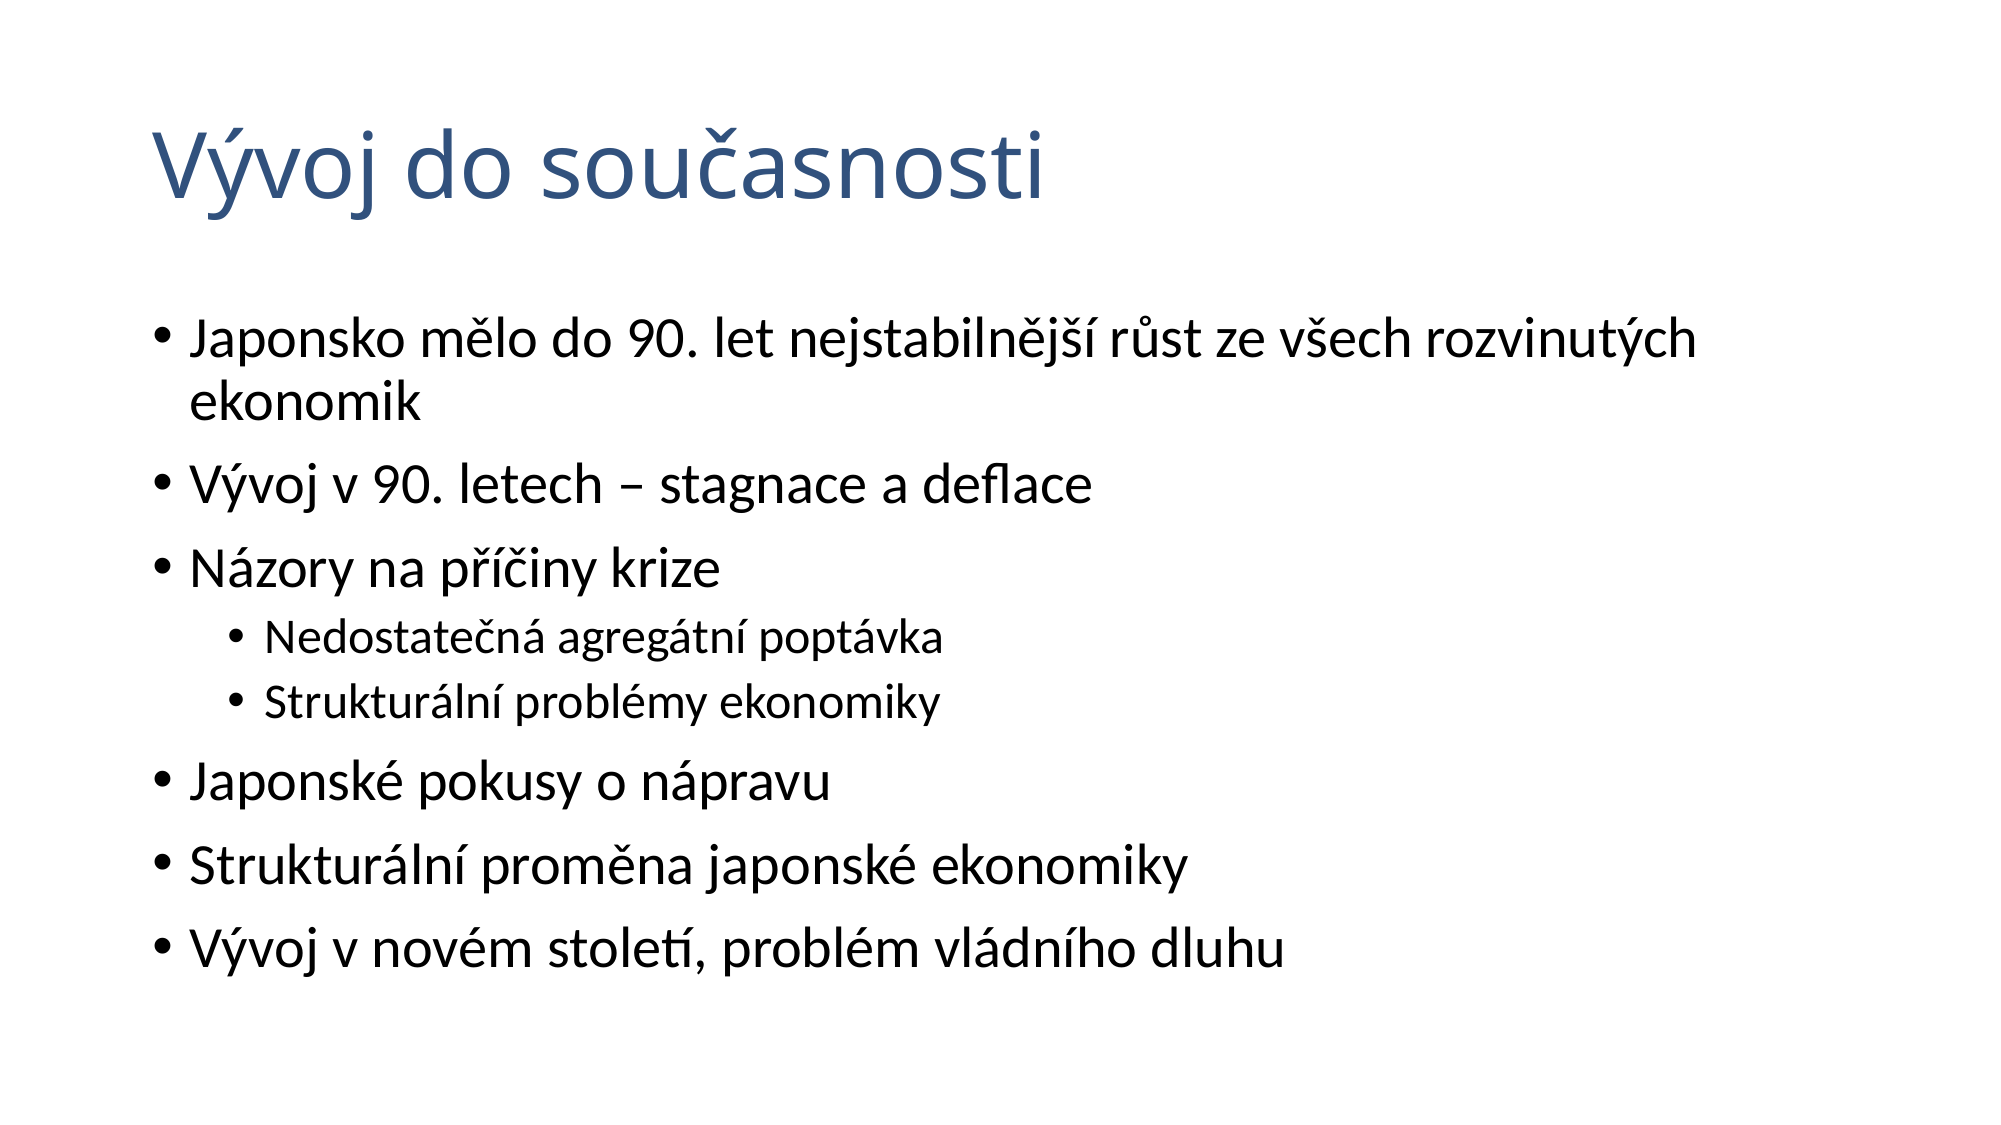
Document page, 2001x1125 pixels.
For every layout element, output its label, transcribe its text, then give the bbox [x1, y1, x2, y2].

title Vývoj do současnosti [137, 59, 1863, 278]
list Japonsko mělo do 90. let nejstabilnější růst ze všech rozvinutých ekonomik Vývoj v 90. letech – stagnace a deflace Názory na příčiny krize Nedostatečná agregátní poptávka Strukturální problémy ekonomiky Japonské pokusy o nápravu Strukturální proměna japonské ekonomiky Vývoj v novém století, problém vládního dluhu [137, 299, 1863, 1014]
